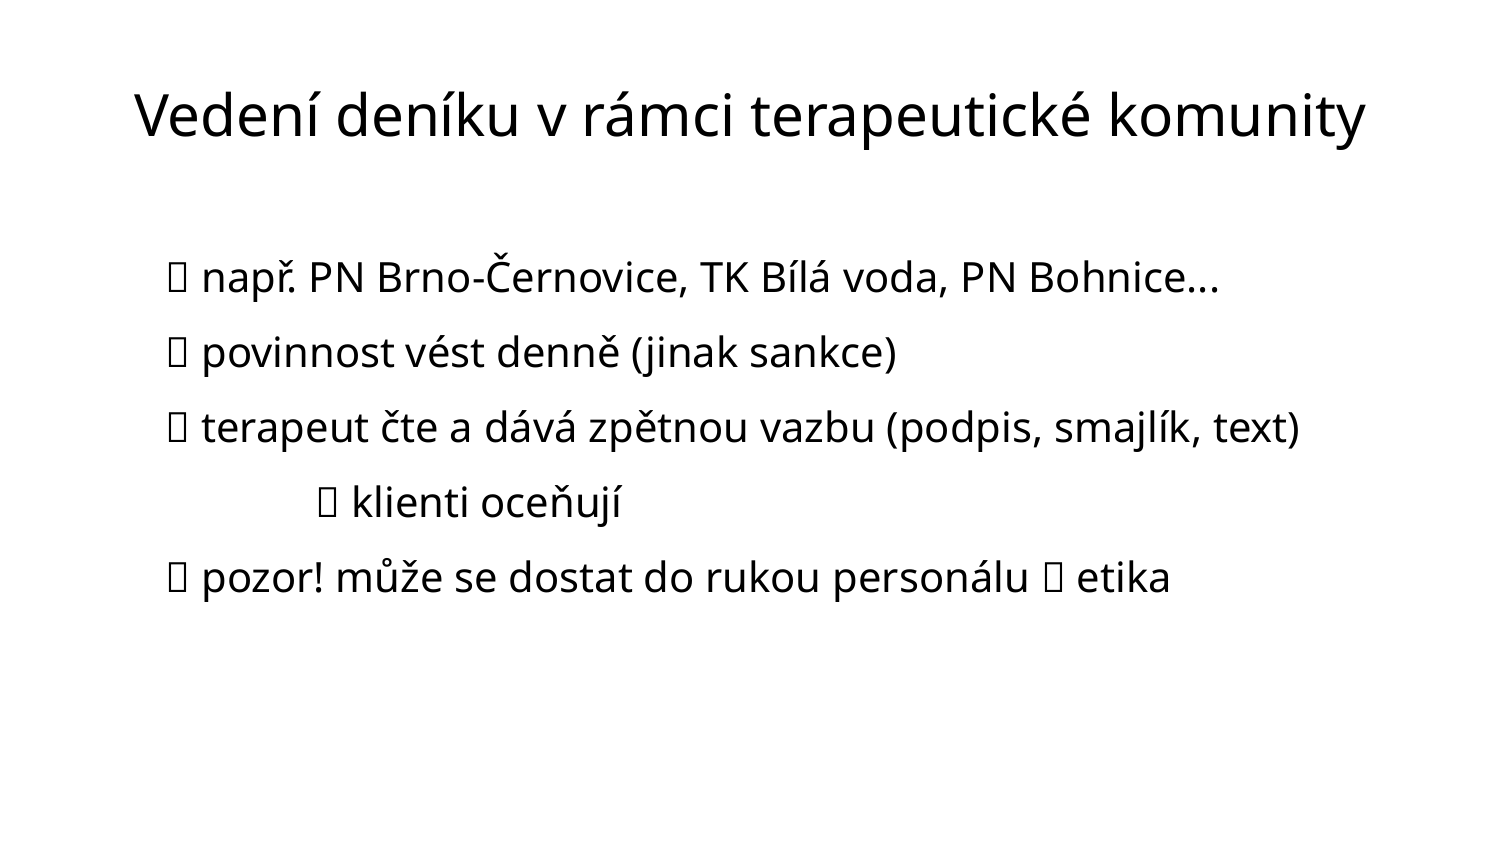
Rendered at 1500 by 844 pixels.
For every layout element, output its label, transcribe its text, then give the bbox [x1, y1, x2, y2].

text_box  např. PN Brno-Černovice, TK Bílá voda, PN Bohnice...  povinnost vést denně (jinak sankce)  terapeut čte a dává zpětnou vazbu (podpis, smajlík, text)  klienti oceňují  pozor! může se dostat do rukou personálu  etika [150, 210, 1415, 813]
title Vedení deníku v rámci terapeutické komunity [118, 63, 1382, 158]
